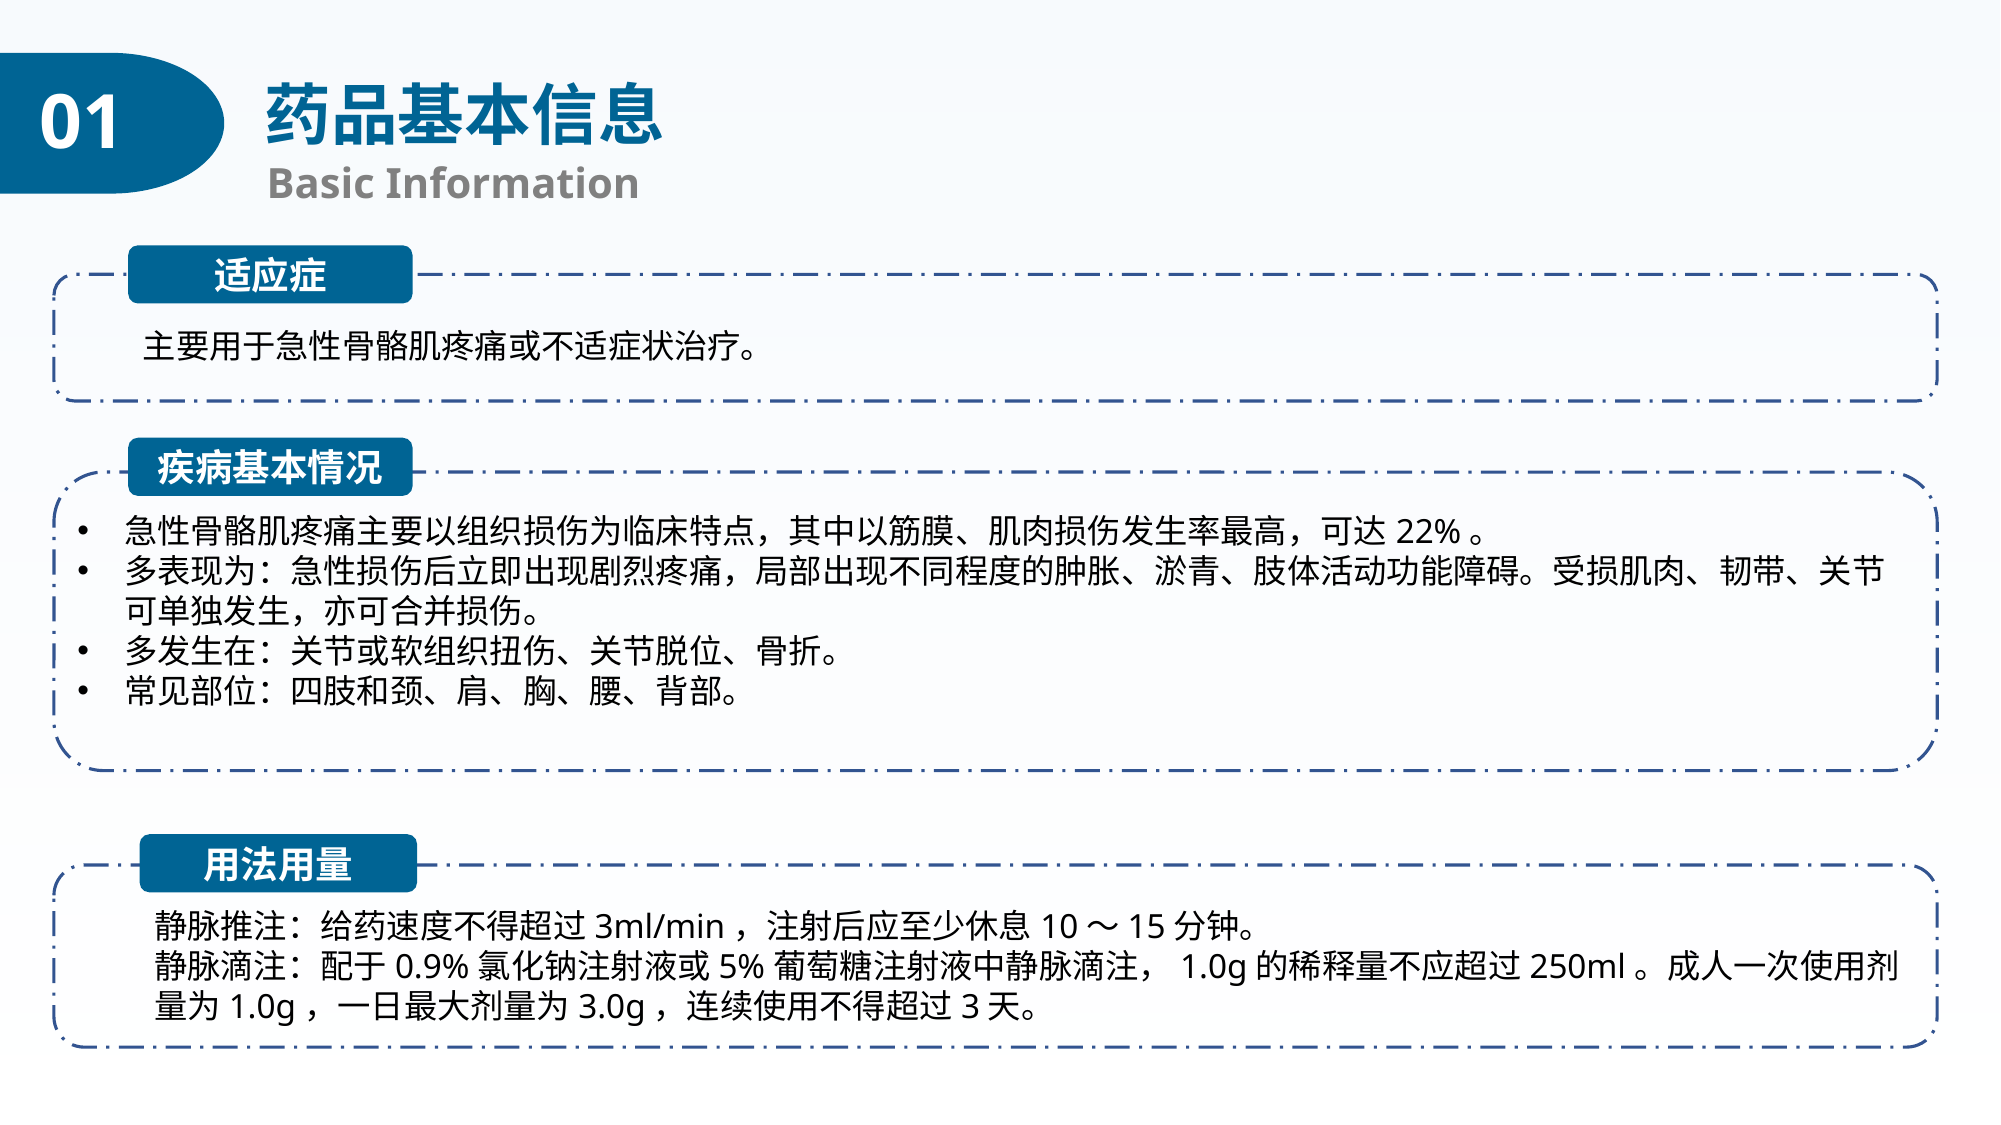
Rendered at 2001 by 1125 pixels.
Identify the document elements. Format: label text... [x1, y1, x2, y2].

text_box 疾病基本情况 [127, 436, 414, 497]
text_box [52, 470, 1939, 772]
text_box Basic Information [251, 124, 678, 214]
text_box [0, 51, 208, 195]
text_box 01 [24, 66, 153, 172]
text_box 适应症 [127, 244, 414, 305]
text_box 主要用于急性骨骼肌疼痛或不适症状治疗。 [128, 318, 1713, 373]
text_box 药品基本信息 [128, 25, 801, 161]
text_box [52, 273, 1939, 403]
text_box 用法用量 [138, 833, 419, 894]
text_box [52, 863, 1939, 1049]
text_box 急性骨骼肌疼痛主要以组织损伤为临床特点，其中以筋膜、肌肉损伤发生率最高，可达22%。 多表现为：急性损伤后立即出现剧烈疼痛，局部出现不同程度的肿胀、淤青、肢体活动功能障碍。受损肌肉、韧带、关节可单独发生，亦可合并损伤。 多发生在：关节或软组织扭伤、关节脱位、骨折。 常见部位：四肢和颈、肩、胸、腰、背部。 [62, 502, 1921, 718]
text_box 静脉推注：给药速度不得超过3ml/min，注射后应至少休息10～15分钟。 静脉滴注：配于0.9%氯化钠注射液或5%葡萄糖注射液中静脉滴注，1.0g的稀释量不应超过250ml。成人一次使用剂量为1.0g，一日最大剂量为3.0g，连续使用不得超过3天。 [139, 898, 1921, 1033]
